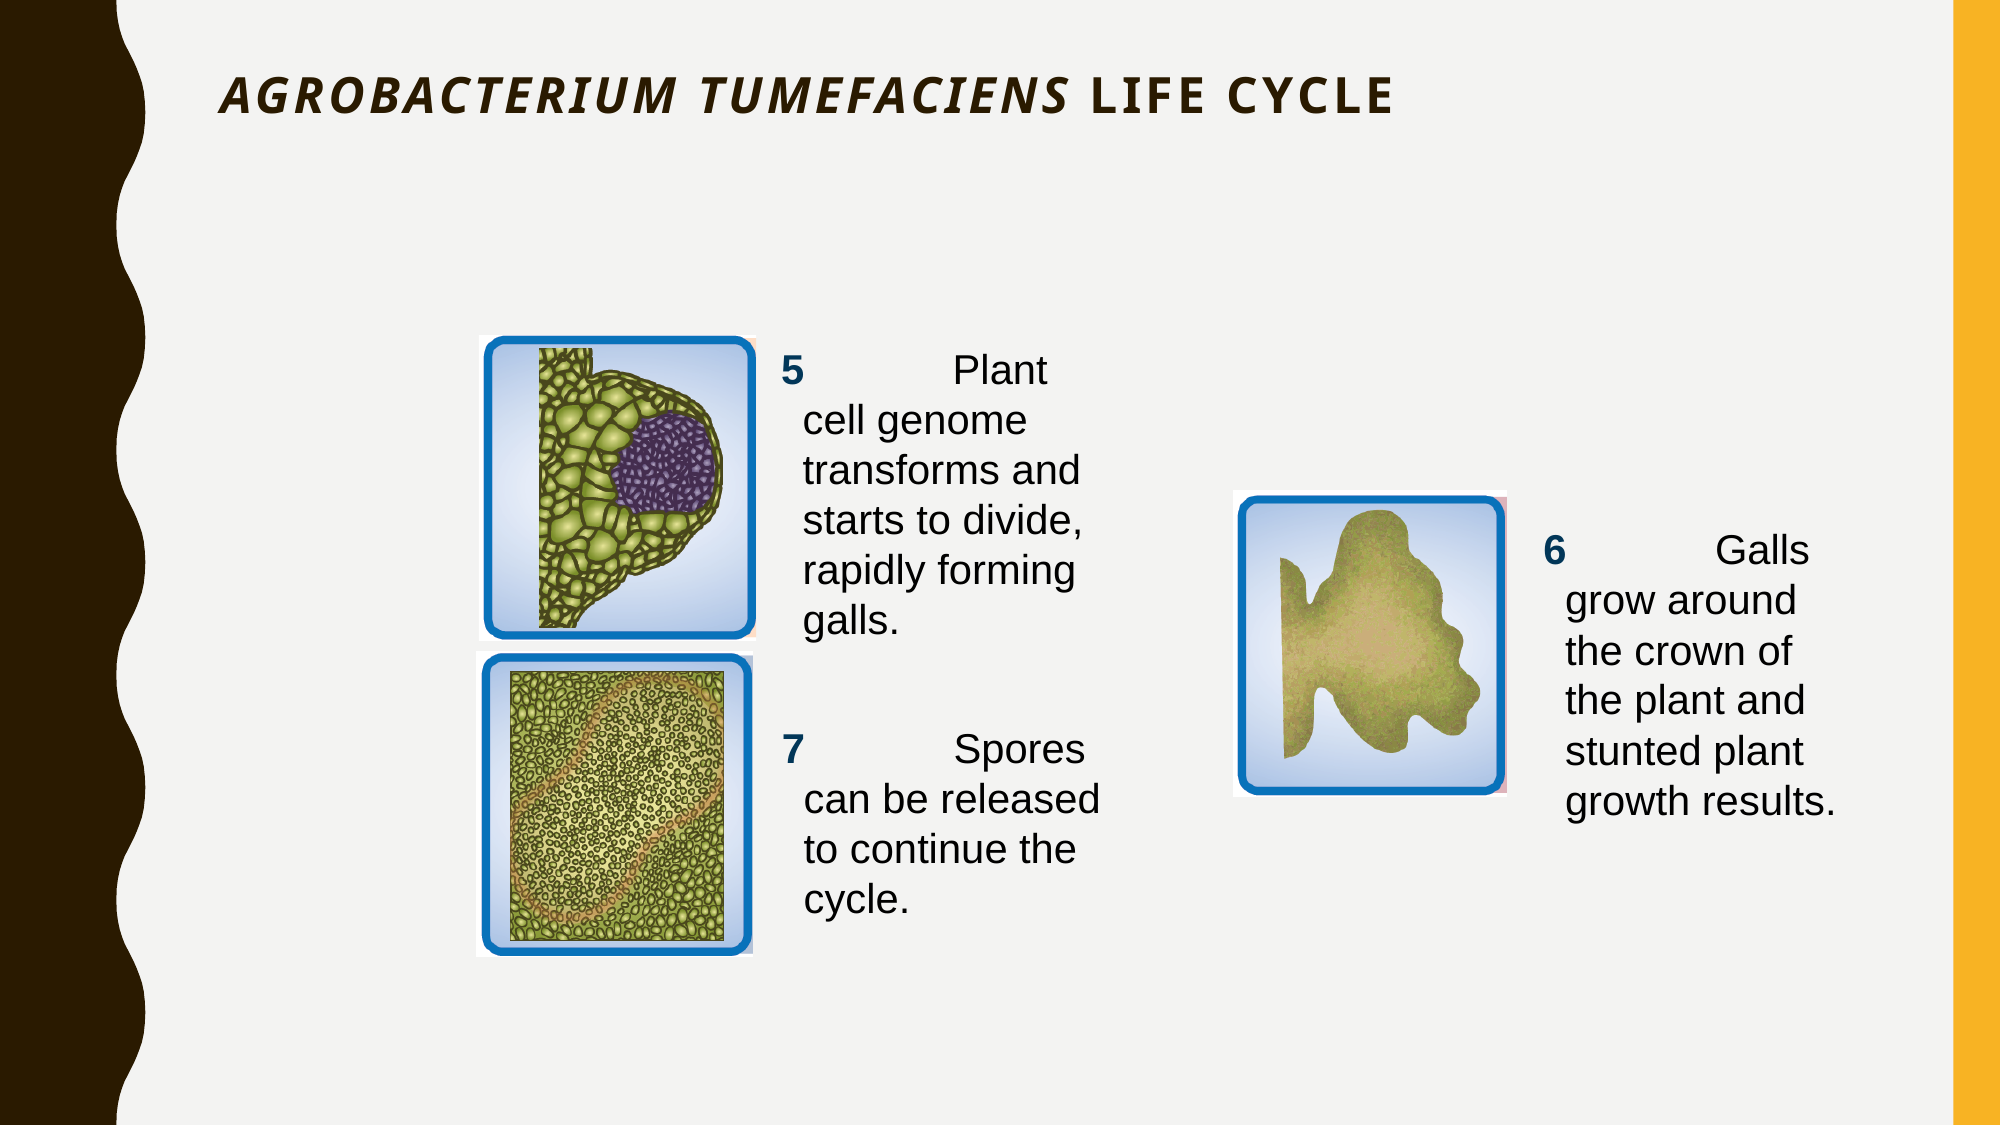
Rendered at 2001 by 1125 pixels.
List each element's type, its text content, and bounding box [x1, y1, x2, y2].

text_box 7 Spores can be released to continue the cycle. [767, 714, 1147, 930]
title Agrobacterium tumefaciens life cycle [205, 62, 1875, 308]
picture [1232, 490, 1507, 797]
text_box 6 Galls grow around the crown of the plant and stunted plant growth results. [1528, 515, 1875, 831]
picture [476, 651, 753, 957]
text_box 5 Plant cell genome transforms and starts to divide, rapidly forming galls. [766, 335, 1113, 651]
picture [478, 335, 757, 641]
